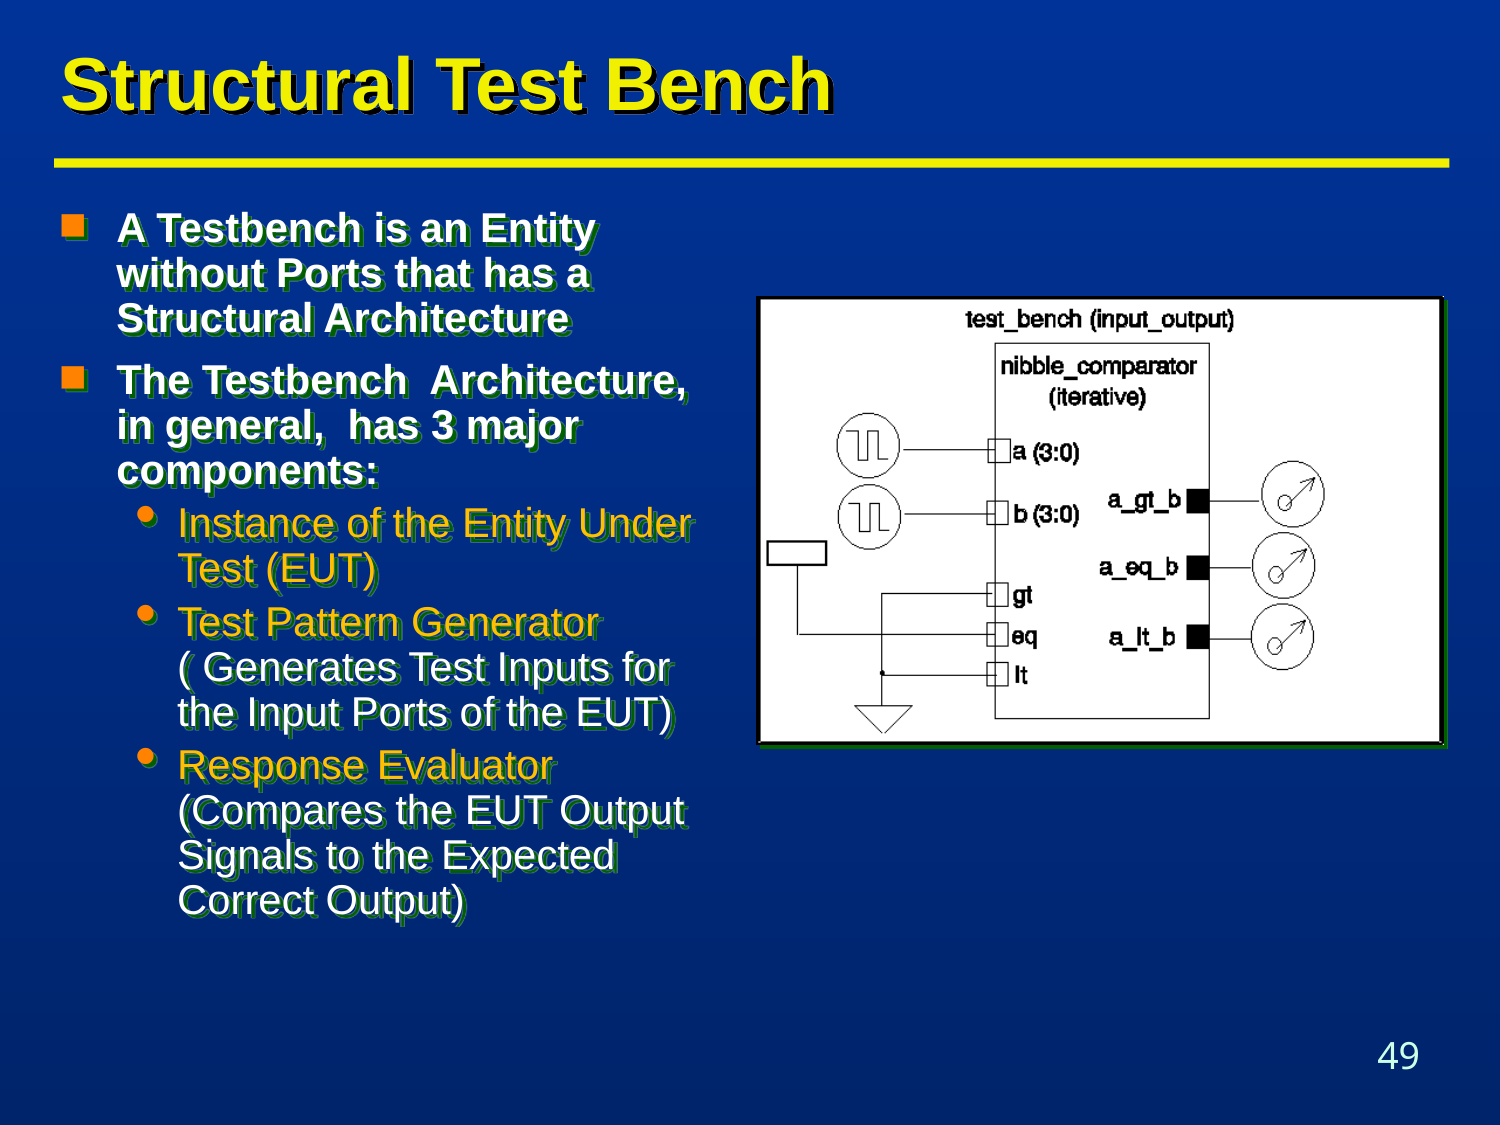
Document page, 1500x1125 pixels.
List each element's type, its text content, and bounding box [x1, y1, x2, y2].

title Structural Test Bench [46, 33, 1455, 139]
list A Testbench is an Entity without Ports that has a Structural Architecture The Testbench Architecture, in general, has 3 major components: Instance of the Entity Under Test (EUT) Test Pattern Generator ( Generates Test Inputs for the Input Ports of the EUT) Response Evaluator (Compares the EUT Output Signals to the Expected Correct Output) [50, 200, 737, 1079]
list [756, 296, 1444, 745]
